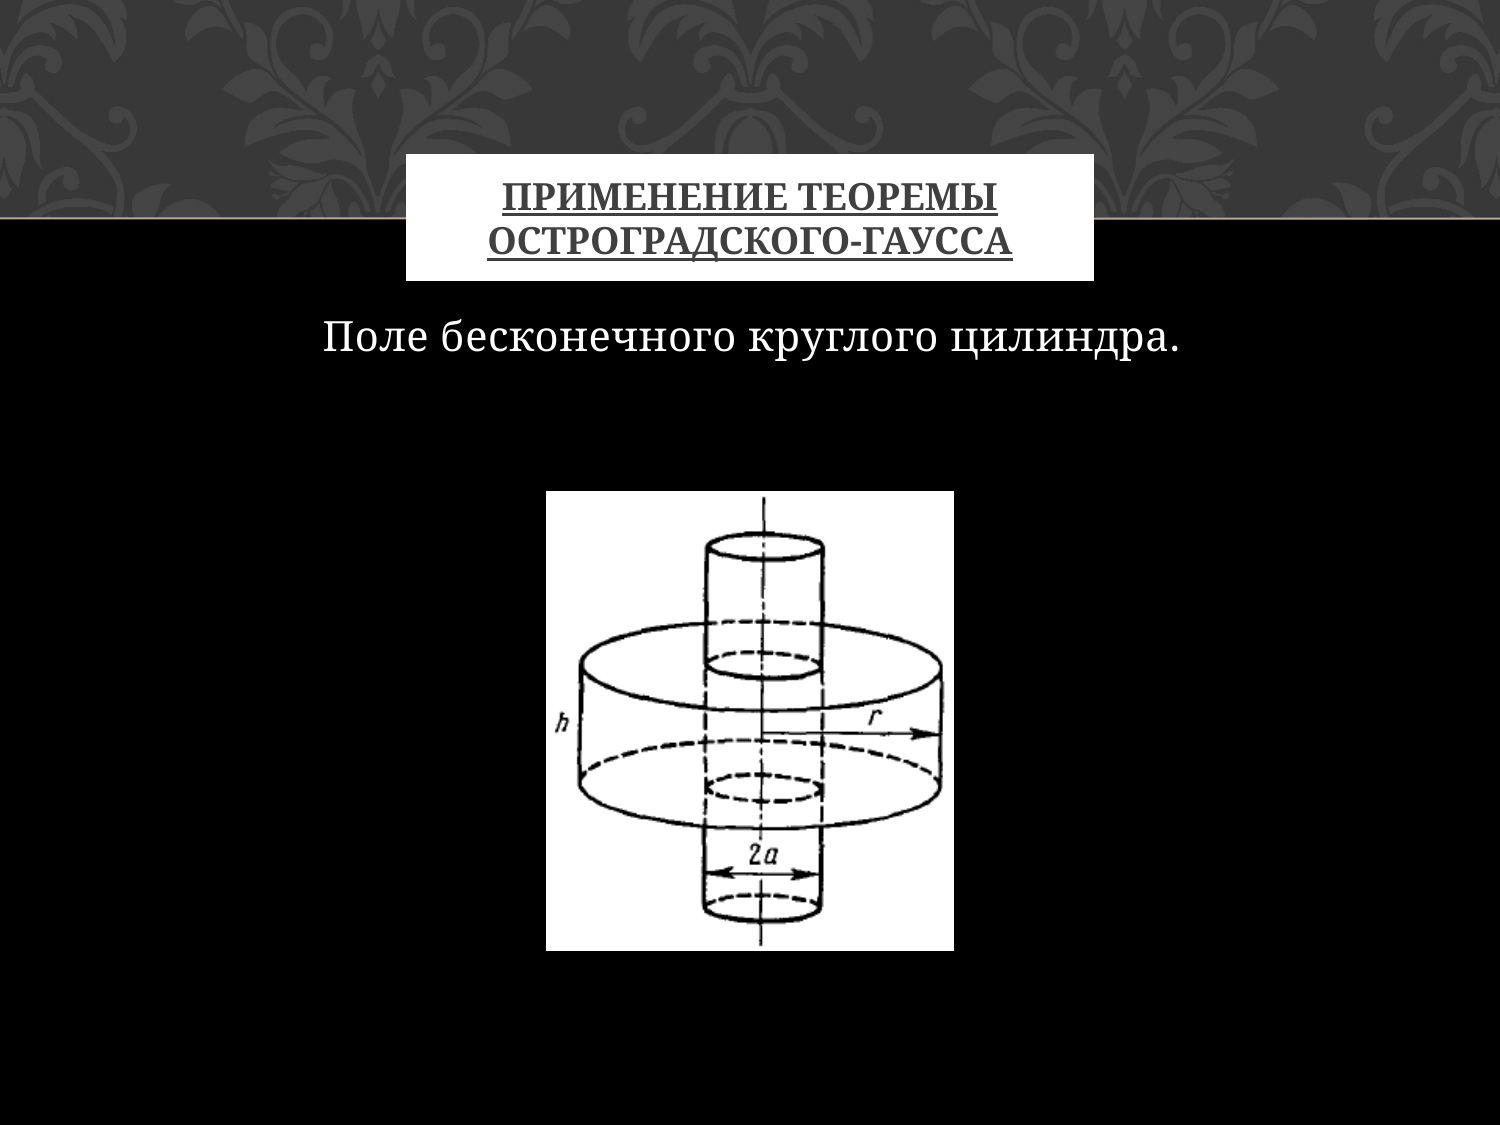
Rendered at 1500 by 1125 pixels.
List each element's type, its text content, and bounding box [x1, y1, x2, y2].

list Поле бесконечного круглого цилиндра. [76, 302, 1427, 409]
picture [546, 491, 954, 952]
title Применение Теоремы Остроградского-Гаусса [406, 154, 1094, 281]
